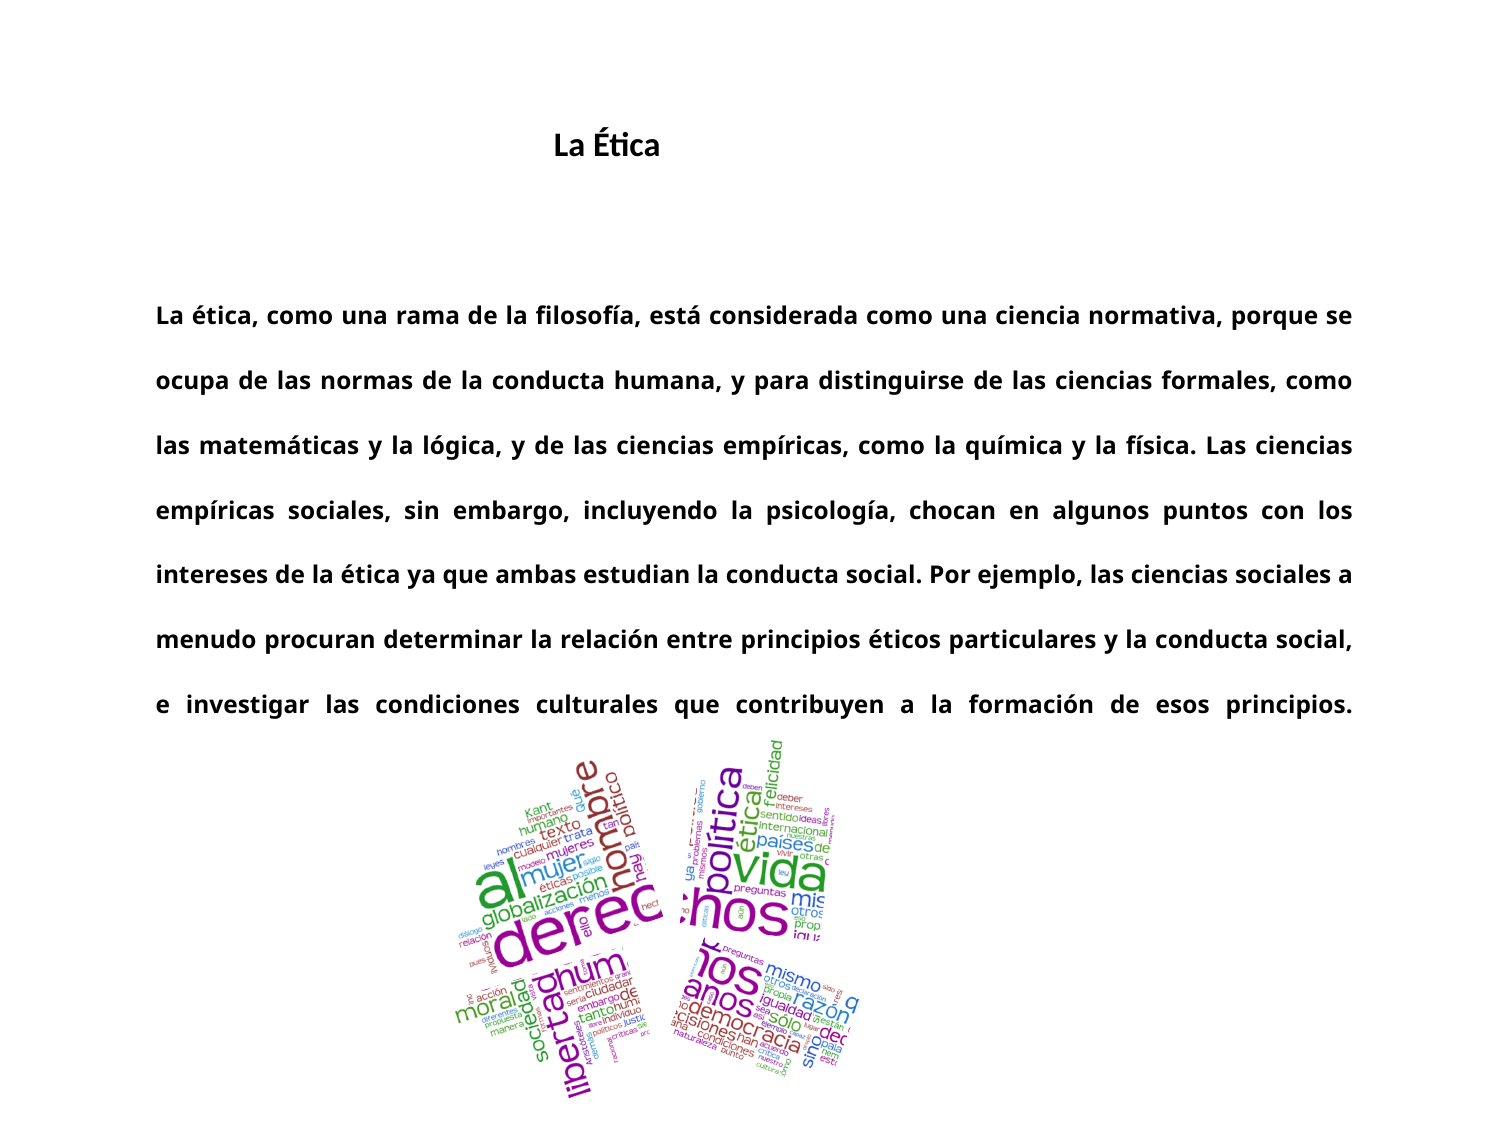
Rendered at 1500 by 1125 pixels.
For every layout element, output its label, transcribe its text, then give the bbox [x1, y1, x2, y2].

picture [679, 734, 836, 942]
picture [667, 937, 862, 1093]
title La Ética [539, 93, 1454, 171]
subtitle La ética, como una rama de la filosofía, está considerada como una ciencia normativa, porque se ocupa de las normas de la conducta humana, y para distinguirse de las ciencias formales, como las matemáticas y la lógica, y de las ciencias empíricas, como la química y la física. Las ciencias empíricas sociales, sin embargo, incluyendo la psicología, chocan en algunos puntos con los intereses de la ética ya que ambas estudian la conducta social. Por ejemplo, las ciencias sociales a menudo procuran determinar la relación entre principios éticos particulares y la conducta social, e investigar las condiciones culturales que contribuyen a la formación de esos principios. [140, 257, 1369, 808]
picture [410, 778, 664, 1125]
